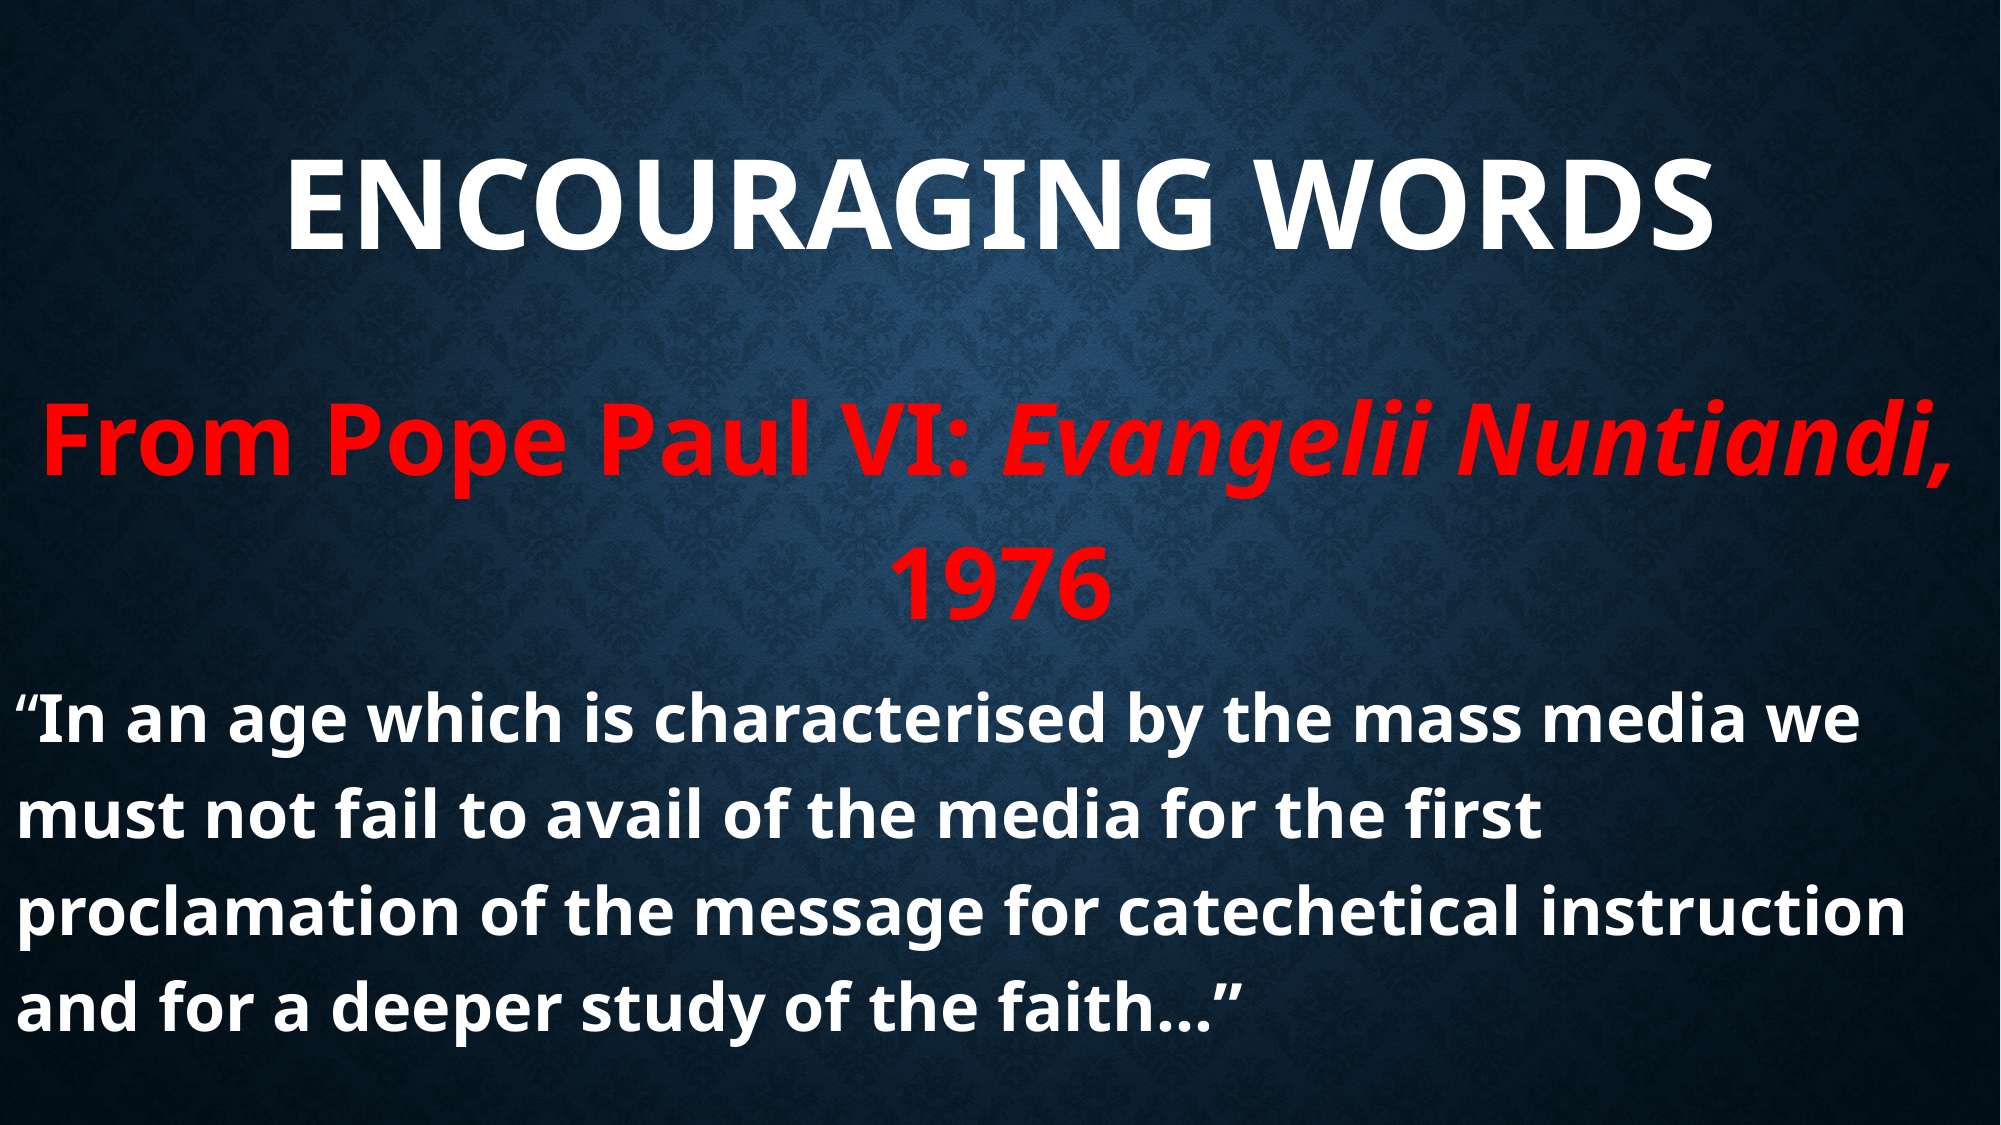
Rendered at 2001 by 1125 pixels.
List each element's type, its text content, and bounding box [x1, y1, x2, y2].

list From Pope Paul VI: Evangelii Nuntiandi, 1976 “In an age which is characterised by the mass media we must not fail to avail of the media for the first proclamation of the message for catechetical instruction and for a deeper study of the faith…” [0, 343, 2000, 1089]
title ENCOURAGING WORDS [149, 99, 1849, 318]
